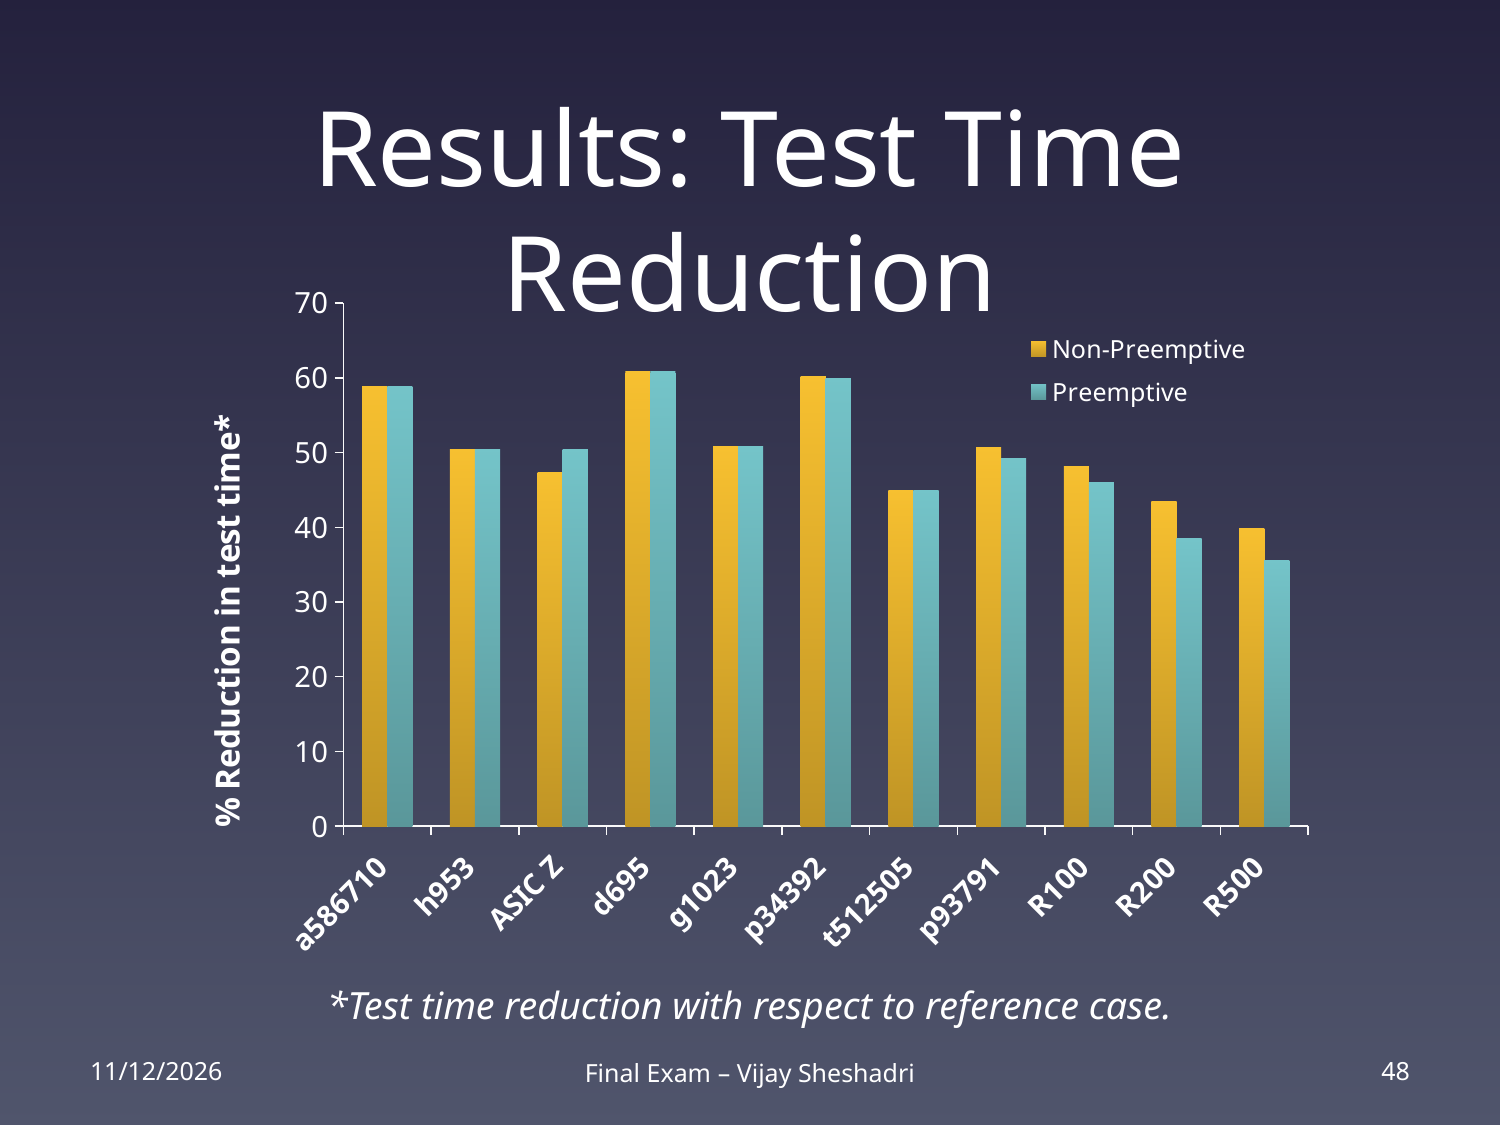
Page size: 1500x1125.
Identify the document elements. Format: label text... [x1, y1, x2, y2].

text_box *Test time reduction with respect to reference case. [50, 974, 1450, 1035]
chart [168, 268, 1332, 975]
footer Final Exam – Vijay Sheshadri [512, 1042, 988, 1103]
title Results: Test Time Reduction [75, 75, 1425, 263]
slide_number 48 [1074, 1042, 1425, 1103]
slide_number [75, 1042, 425, 1103]
